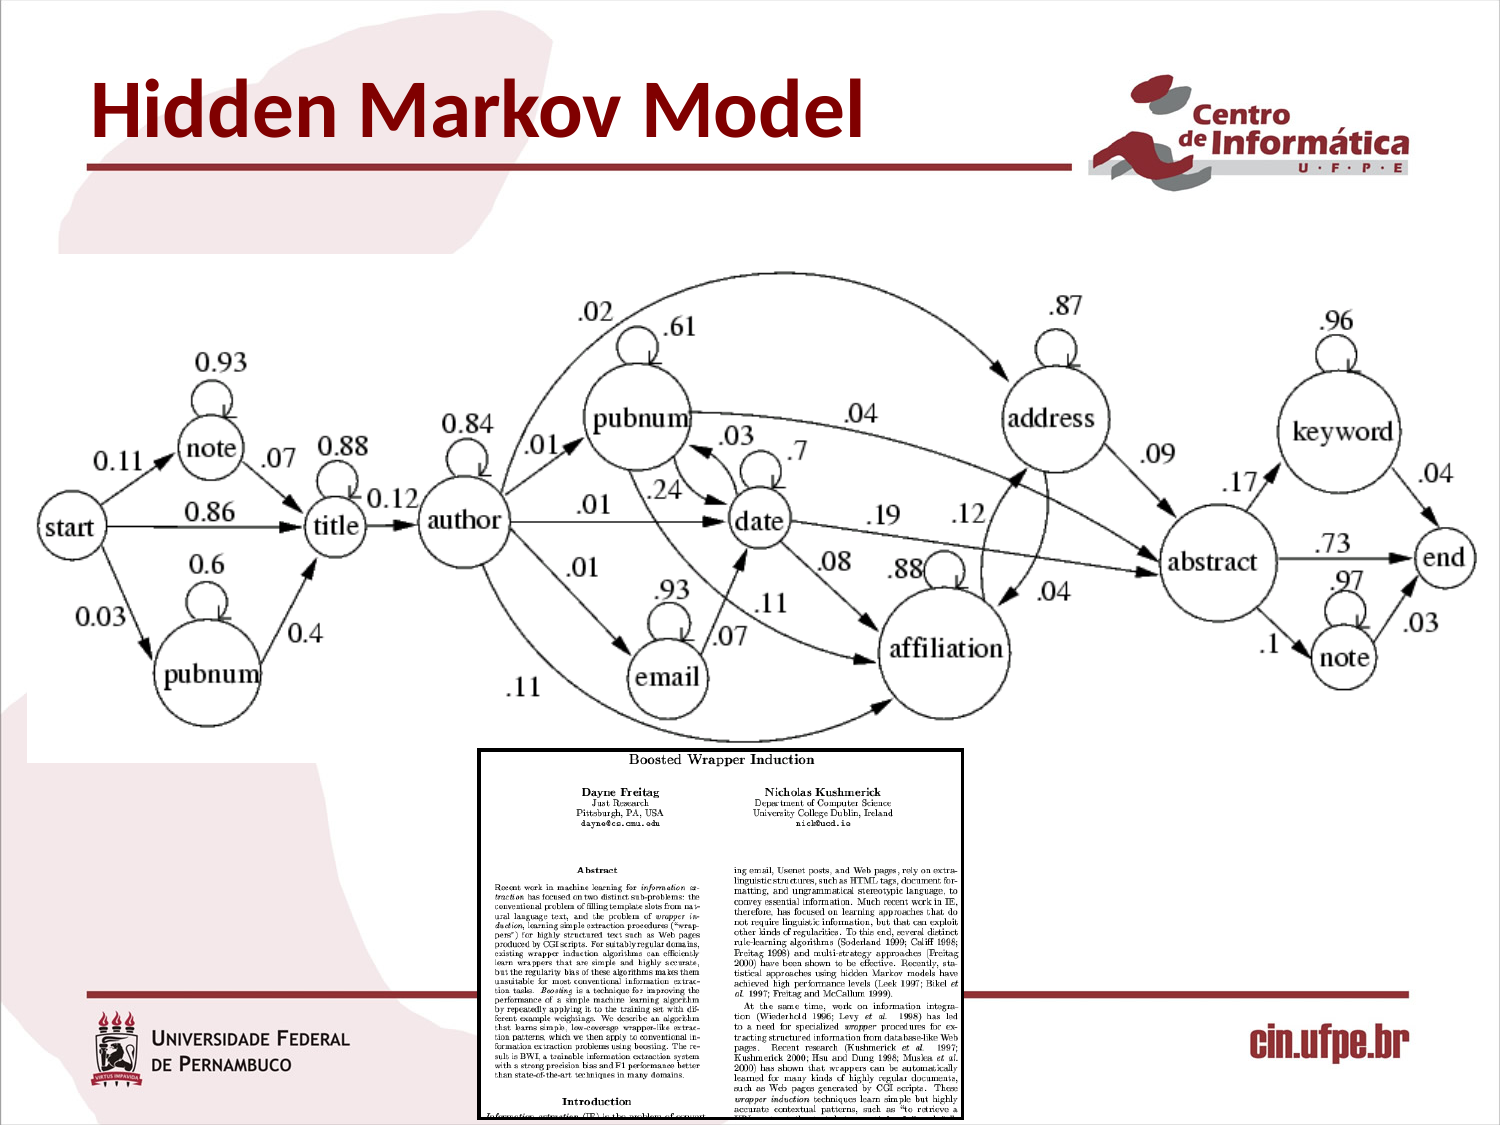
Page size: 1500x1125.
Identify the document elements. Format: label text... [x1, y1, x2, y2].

title Hidden Markov Model [74, 44, 1426, 165]
picture [0, 0, 1500, 1125]
